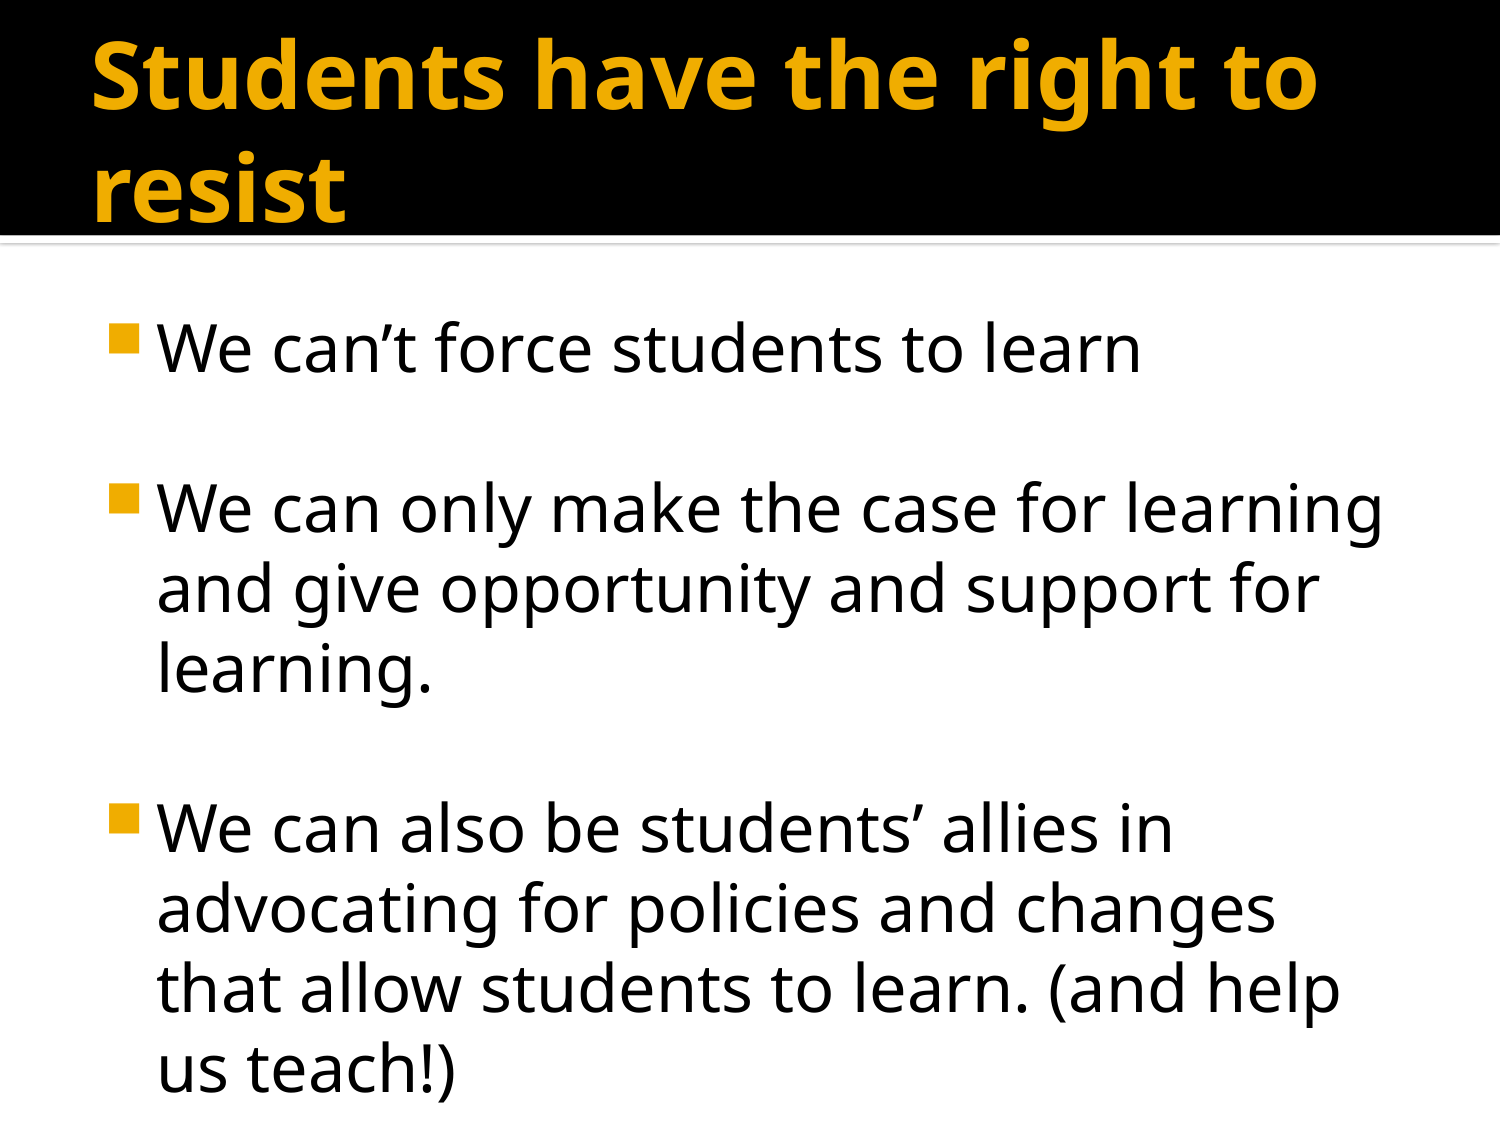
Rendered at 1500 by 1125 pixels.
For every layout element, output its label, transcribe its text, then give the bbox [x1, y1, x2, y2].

title Students have the right to resist [75, 25, 1425, 231]
list We can’t force students to learn We can only make the case for learning and give opportunity and support for learning. We can also be students’ allies in advocating for policies and changes that allow students to learn. (and help us teach!) [75, 291, 1425, 1050]
